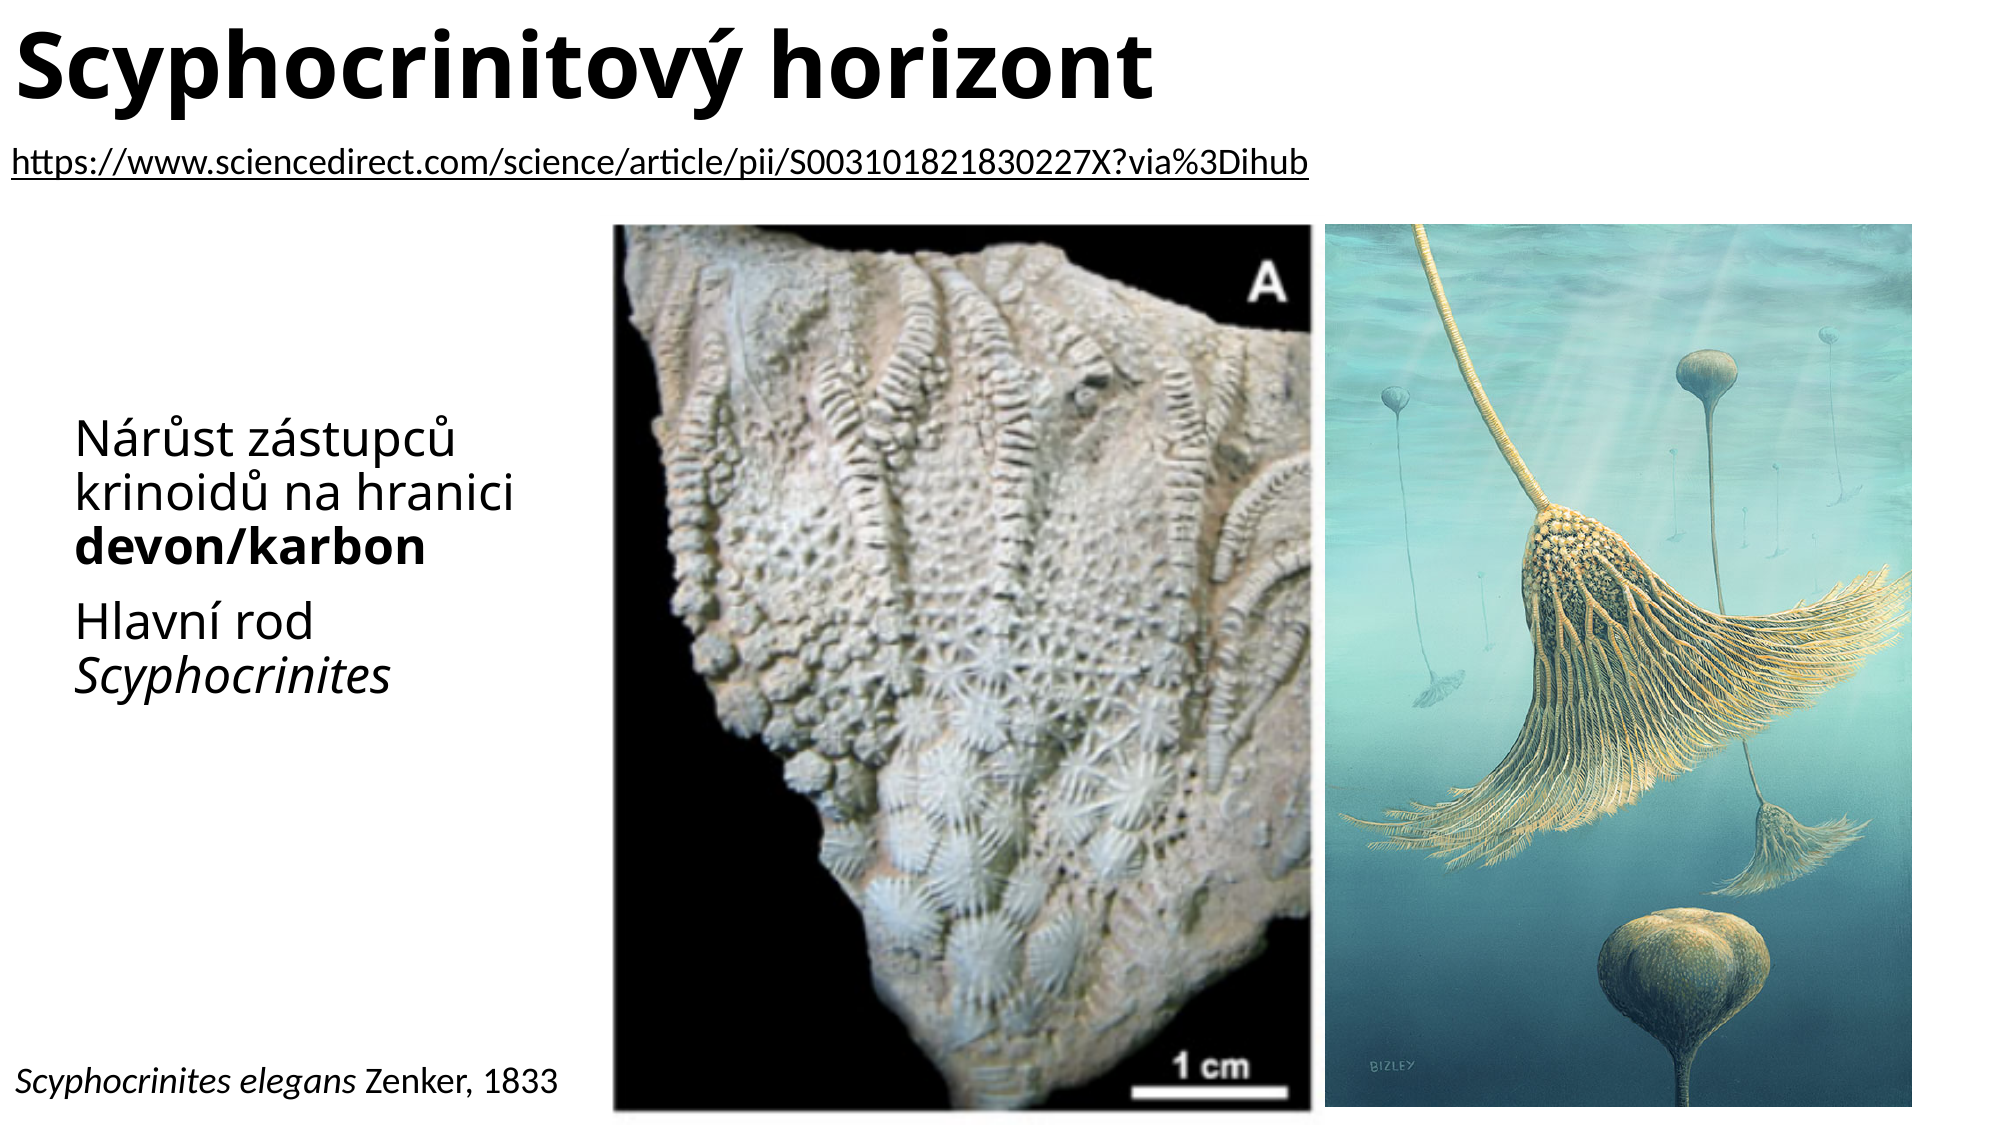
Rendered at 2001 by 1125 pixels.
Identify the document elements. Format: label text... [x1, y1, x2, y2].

text_box Scyphocrinites elegans Zenker, 1833 [0, 1053, 600, 1125]
list Nárůst zástupců krinoidů na hranici devon/karbon Hlavní rod Scyphocrinites [59, 405, 580, 965]
picture [600, 214, 1912, 1125]
text_box https://www.sciencedirect.com/science/article/pii/S003101821830227X?via%3Dihub [0, 130, 1361, 190]
title Scyphocrinitový horizont [0, 3, 1725, 136]
